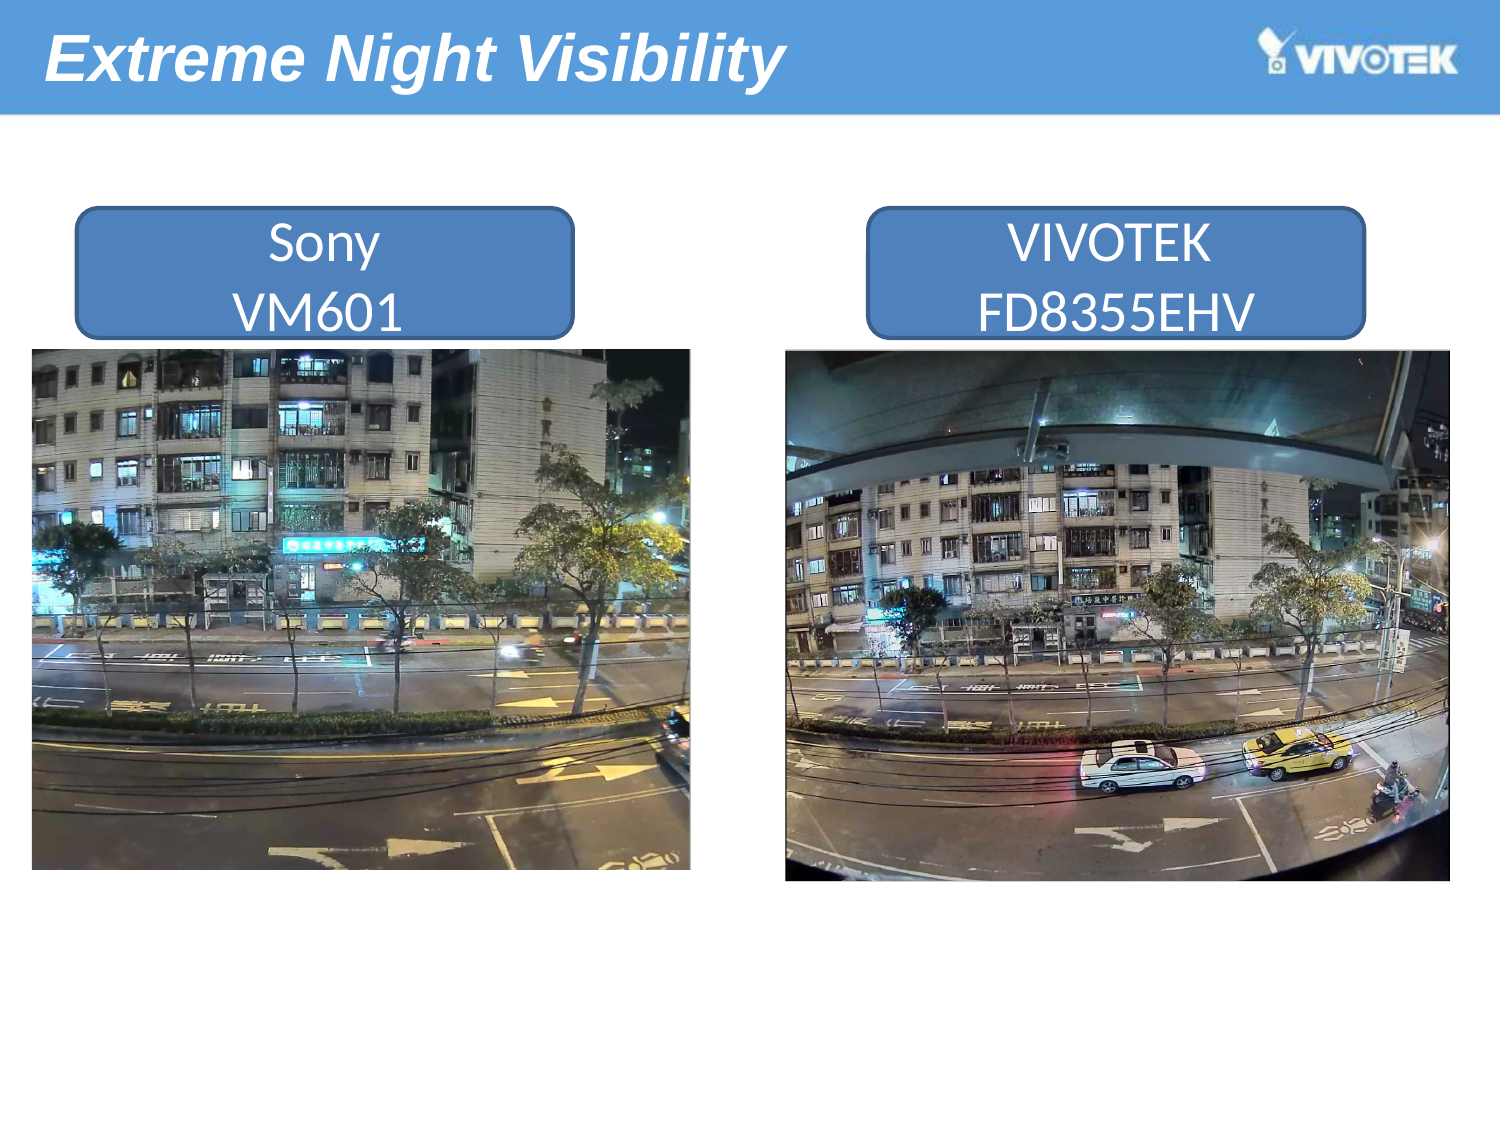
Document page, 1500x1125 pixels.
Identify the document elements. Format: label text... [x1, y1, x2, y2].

picture [0, 0, 1500, 1125]
text_box VIVOTEK FD8355EHV [865, 205, 1367, 341]
text_box Sony VM601 [74, 205, 575, 341]
text_box Extreme Night Visibility [29, 7, 1223, 102]
